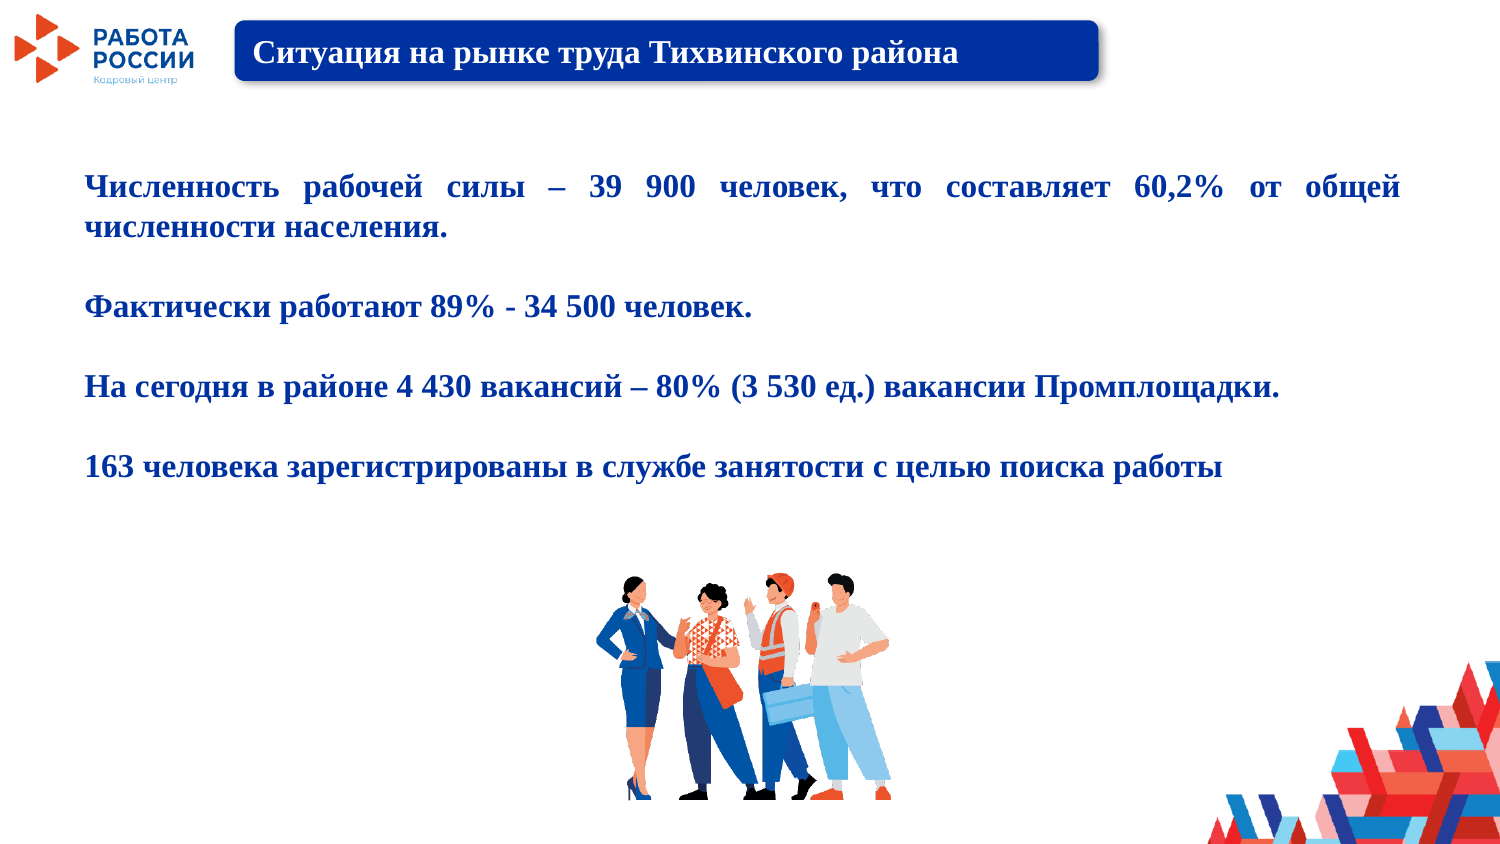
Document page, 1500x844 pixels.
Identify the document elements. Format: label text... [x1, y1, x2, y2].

text_box Ситуация на рынке труда Тихвинского района [232, 18, 1101, 84]
picture [581, 522, 907, 844]
text_box Численность рабочей силы – 39 900 человек, что составляет 60,2% от общей численности населения. Фактически работают 89% - 34 500 человек. На сегодня в районе 4 430 вакансий – 80% (3 530 ед.) вакансии Промплощадки. 163 человека зарегистрированы в службе занятости с целью поиска работы [69, 157, 1418, 492]
picture [0, 7, 211, 92]
picture [1204, 640, 1500, 844]
